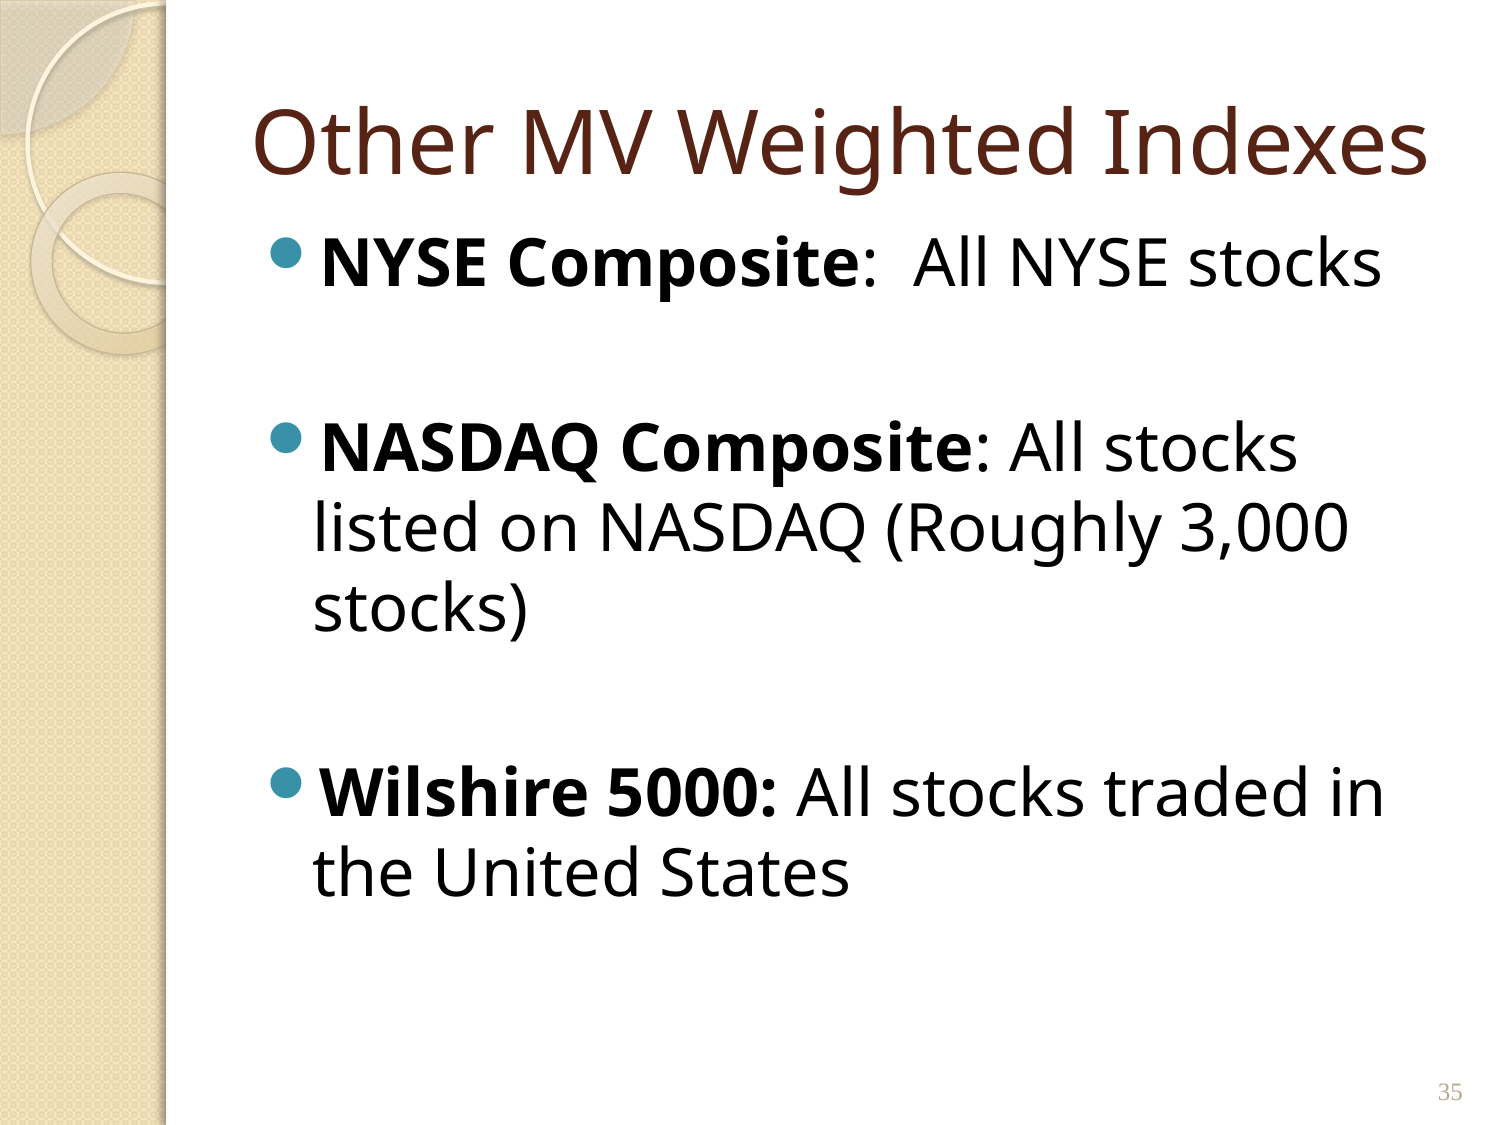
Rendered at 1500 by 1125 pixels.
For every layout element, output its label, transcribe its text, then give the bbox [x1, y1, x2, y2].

list NYSE Composite: All NYSE stocks NASDAQ Composite: All stocks listed on NASDAQ (Roughly 3,000 stocks) Wilshire 5000: All stocks traded in the United States [237, 212, 1468, 1000]
slide_number 35 [1413, 1034, 1488, 1113]
title Other MV Weighted Indexes [235, 45, 1466, 233]
